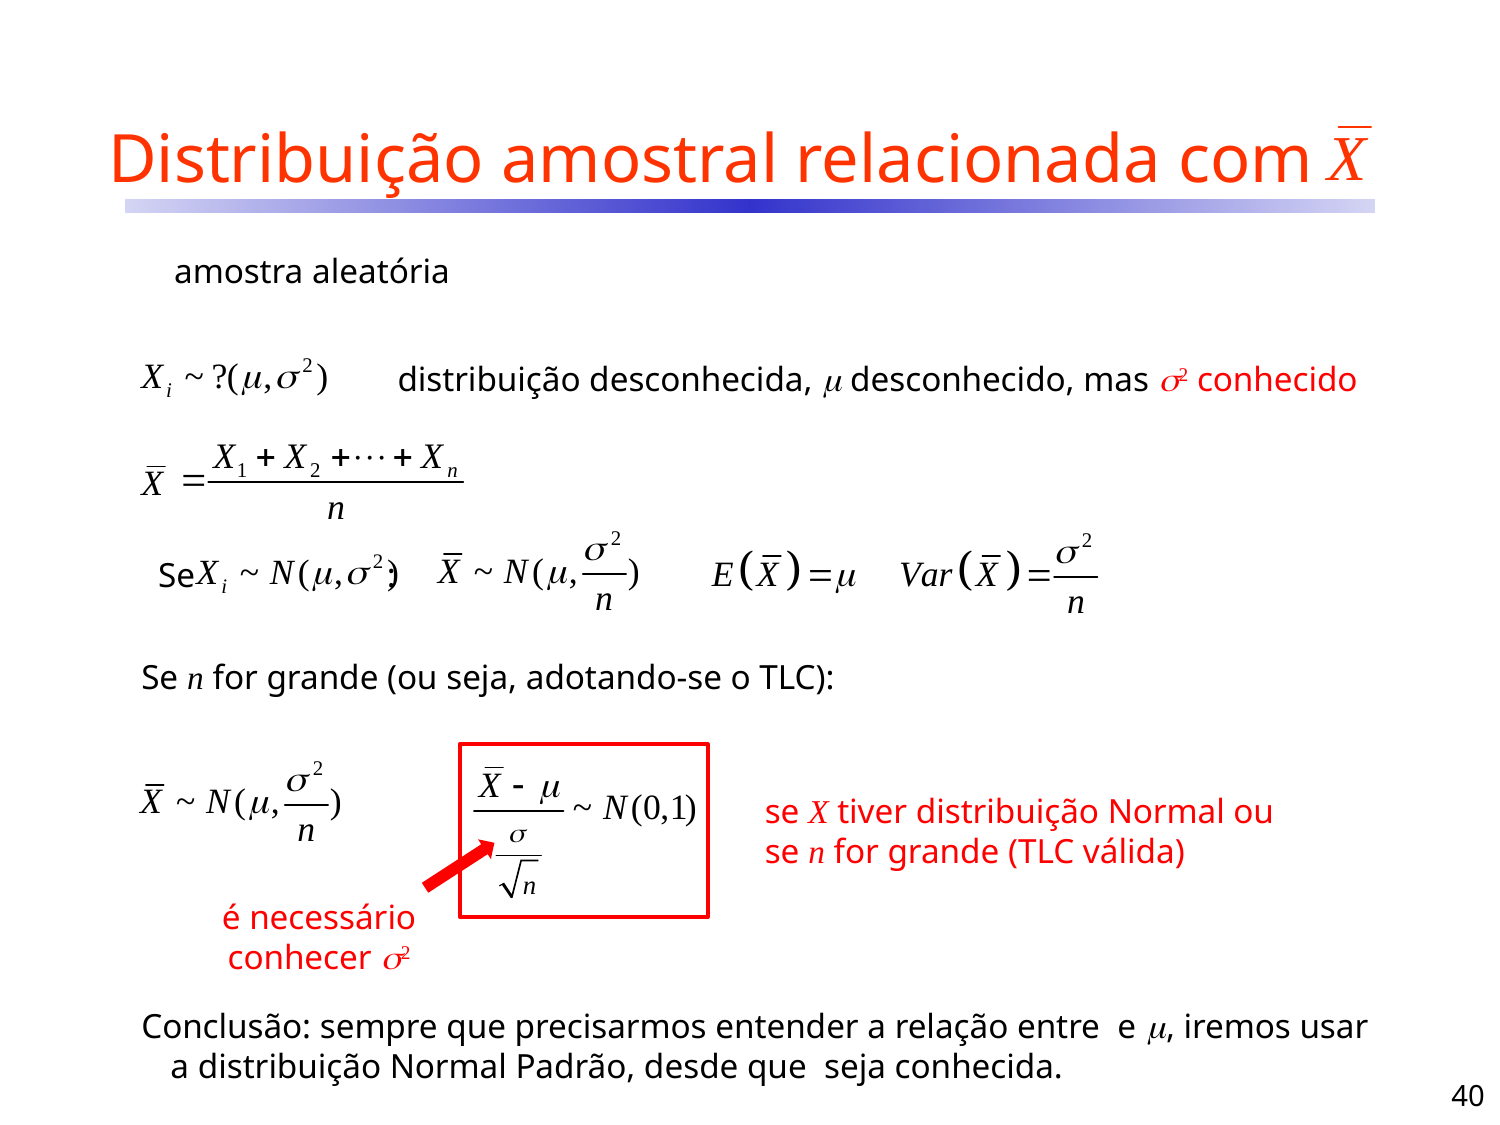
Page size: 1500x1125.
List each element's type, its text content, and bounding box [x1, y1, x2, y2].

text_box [132, 349, 336, 407]
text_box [173, 434, 470, 528]
text_box distribuição desconhecida,  desconhecido, mas 2 conhecido [382, 350, 1373, 406]
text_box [467, 760, 704, 907]
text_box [132, 456, 168, 505]
text_box [458, 742, 710, 919]
text_box Se n for grande (ou seja, adotando-se o TLC): [126, 648, 1076, 704]
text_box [1312, 111, 1389, 192]
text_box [429, 520, 648, 619]
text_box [705, 523, 1105, 622]
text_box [126, 545, 429, 603]
slide_number 40 [1187, 1049, 1500, 1125]
text_box se X tiver distribuição Normal ou se n for grande (TLC válida) [750, 782, 1304, 878]
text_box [131, 751, 350, 850]
title Distribuição amostral relacionada com [17, 99, 1406, 213]
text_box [203, 853, 502, 985]
